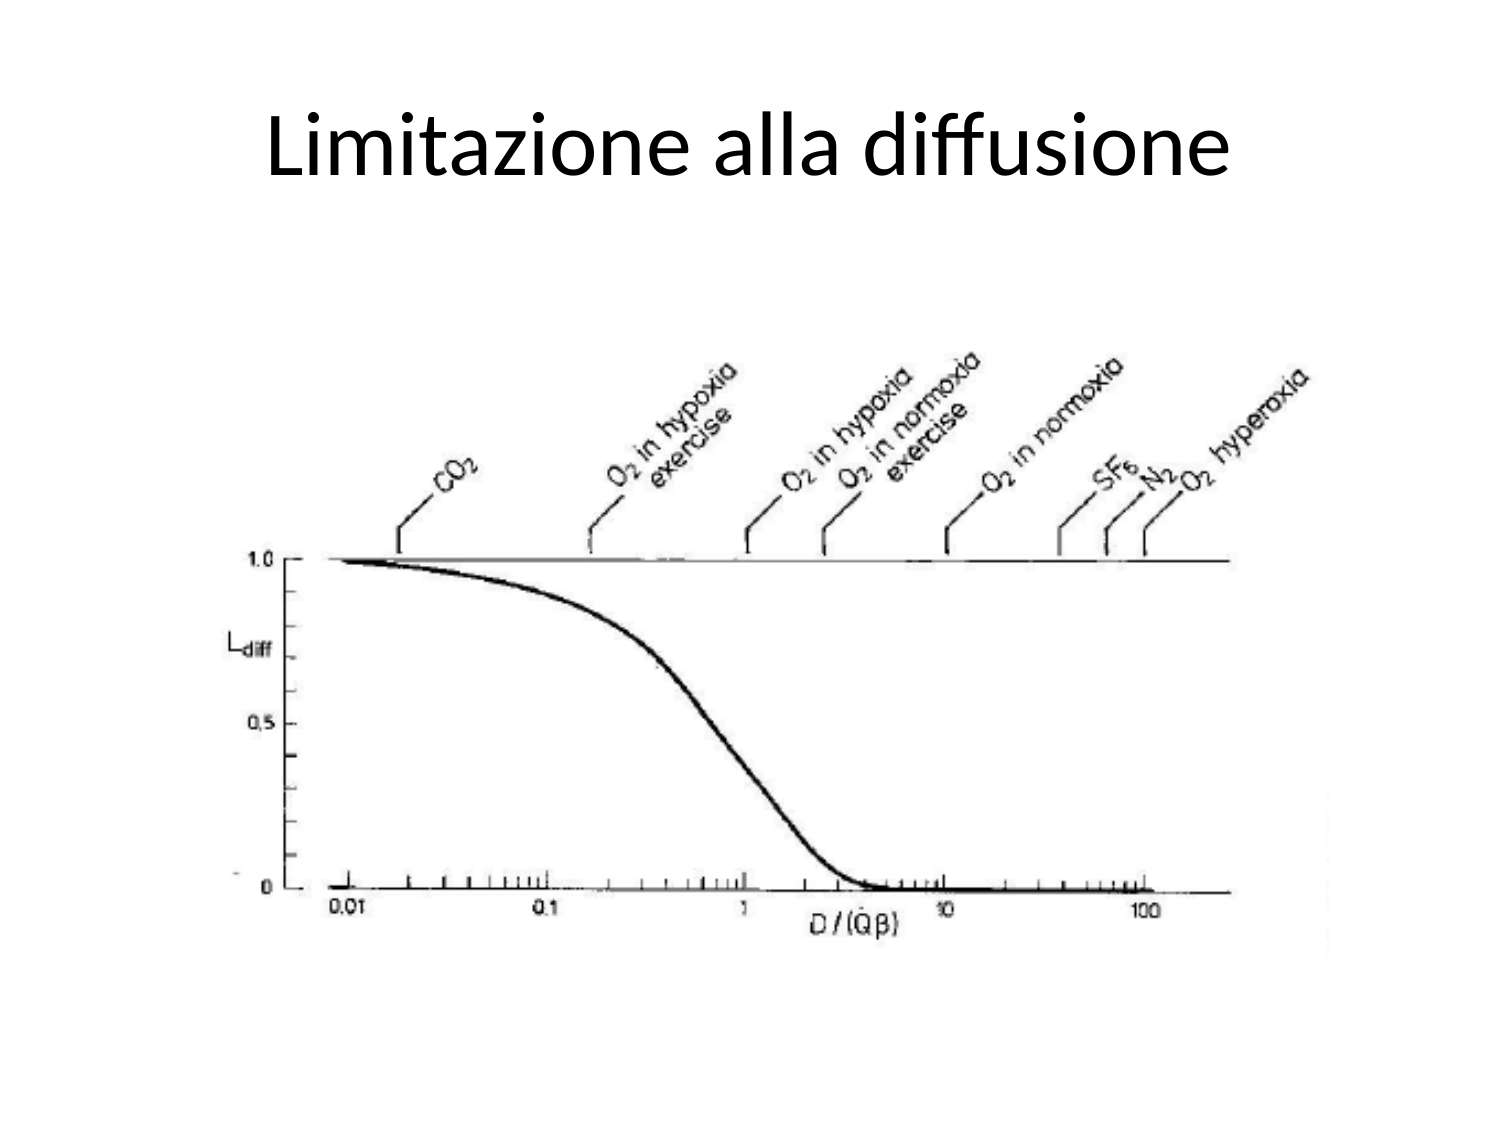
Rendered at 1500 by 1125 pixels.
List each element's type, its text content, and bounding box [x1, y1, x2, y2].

title Limitazione alla diffusione [75, 45, 1425, 233]
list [218, 320, 1330, 965]
